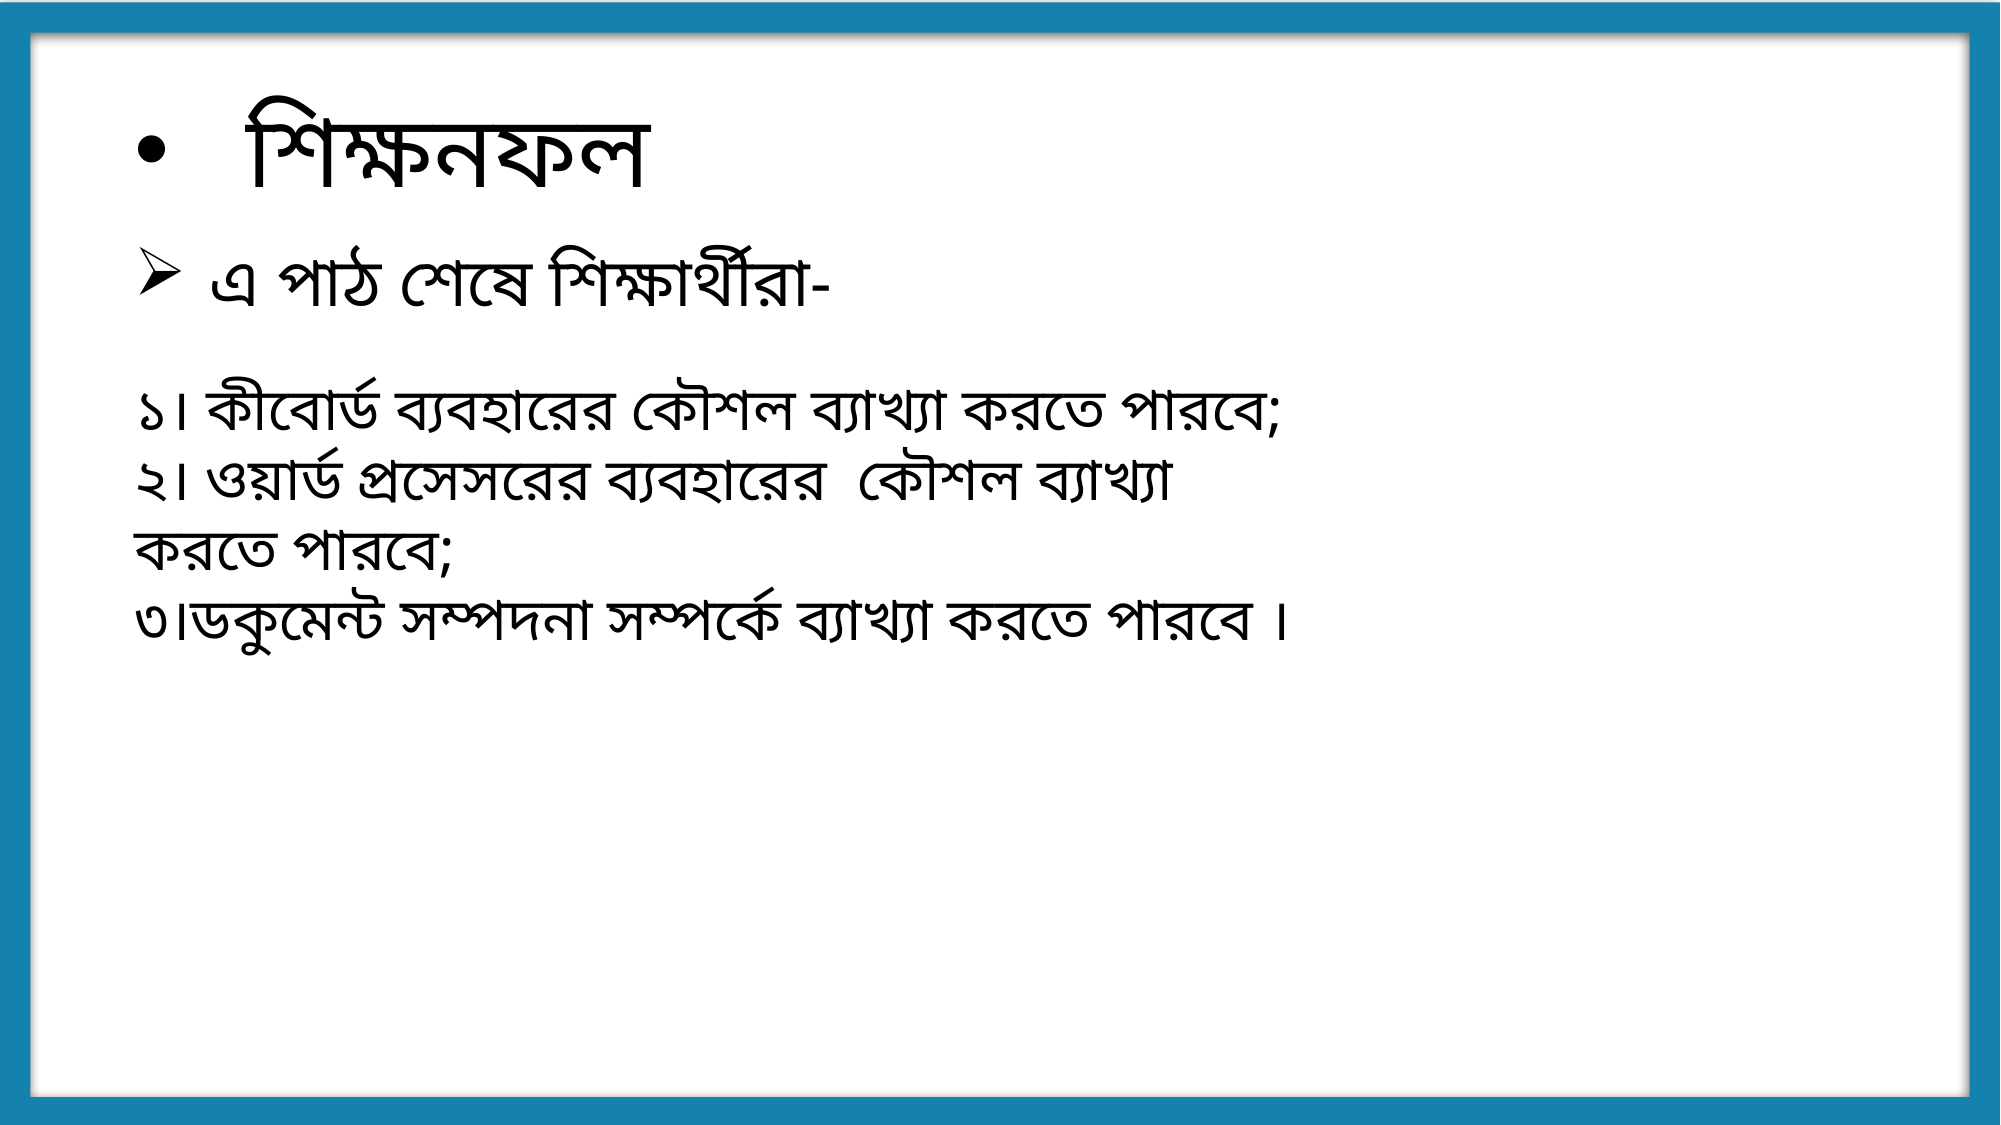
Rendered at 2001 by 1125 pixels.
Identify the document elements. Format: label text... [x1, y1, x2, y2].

text_box ১। কীবোর্ড ব্যবহারের কৌশল ব্যাখ্যা করতে পারবে; ২। ওয়ার্ড প্রসেসরের ব্যবহারের কৌশল ব্যাখ্যা করতে পারবে; ৩।ডকুমেন্ট সম্পদনা সম্পর্কে ব্যাখ্যা করতে পারবে । [119, 365, 1346, 705]
text_box শিক্ষনফল [119, 80, 1037, 216]
text_box [0, 2, 2000, 1125]
text_box এ পাঠ শেষে শিক্ষার্থীরা- [119, 232, 1268, 328]
